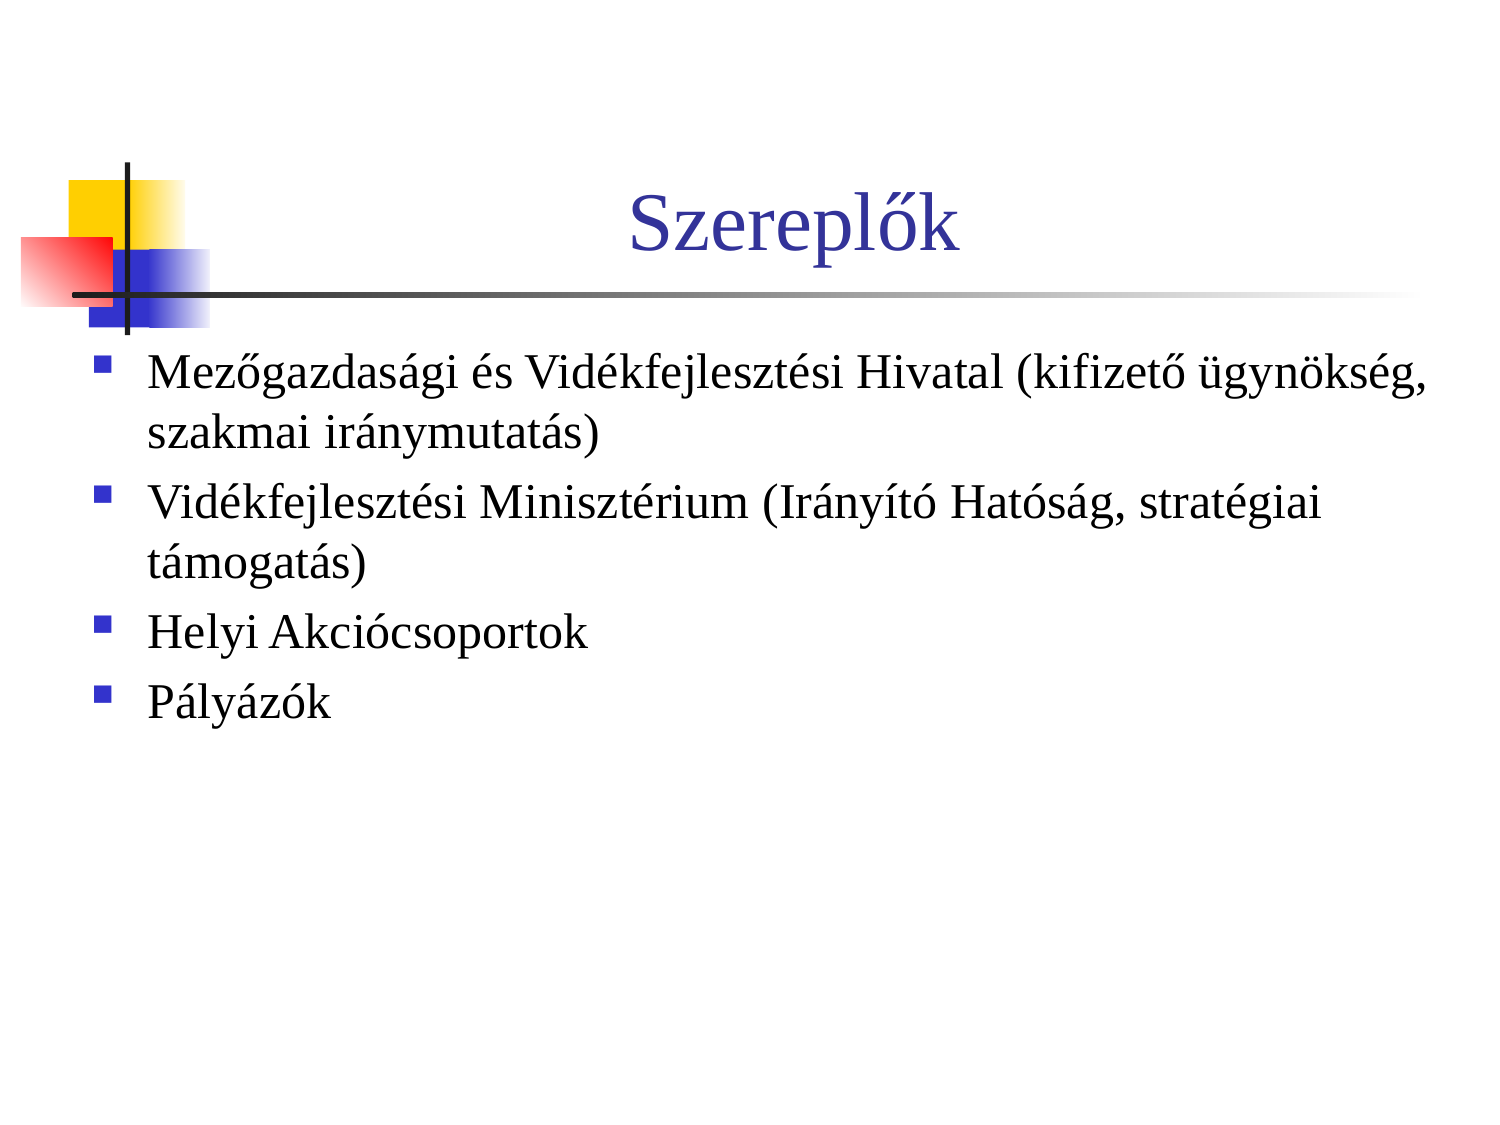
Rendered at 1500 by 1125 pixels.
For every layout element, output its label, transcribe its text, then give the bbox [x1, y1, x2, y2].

title Szereplők [188, 34, 1400, 276]
list Mezőgazdasági és Vidékfejlesztési Hivatal (kifizető ügynökség, szakmai iránymutatás) Vidékfejlesztési Minisztérium (Irányító Hatóság, stratégiai támogatás) Helyi Akciócsoportok Pályázók [76, 330, 1470, 1007]
